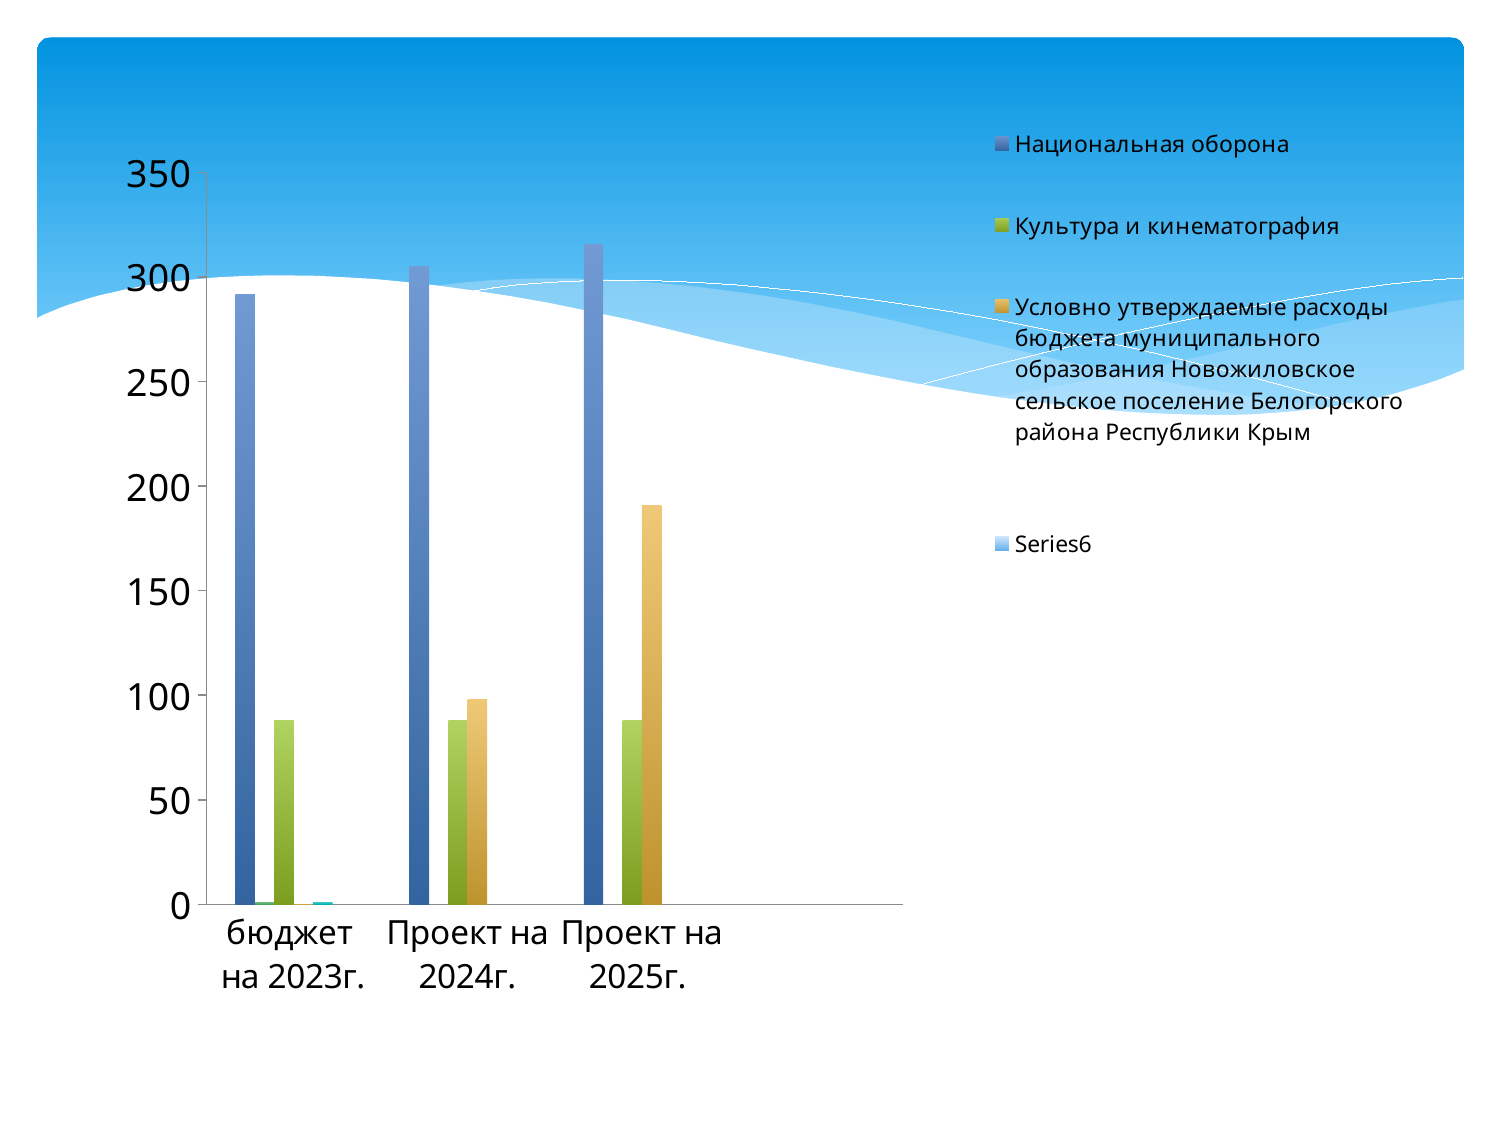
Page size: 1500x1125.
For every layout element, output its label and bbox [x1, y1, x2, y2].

chart [88, 66, 1439, 1024]
